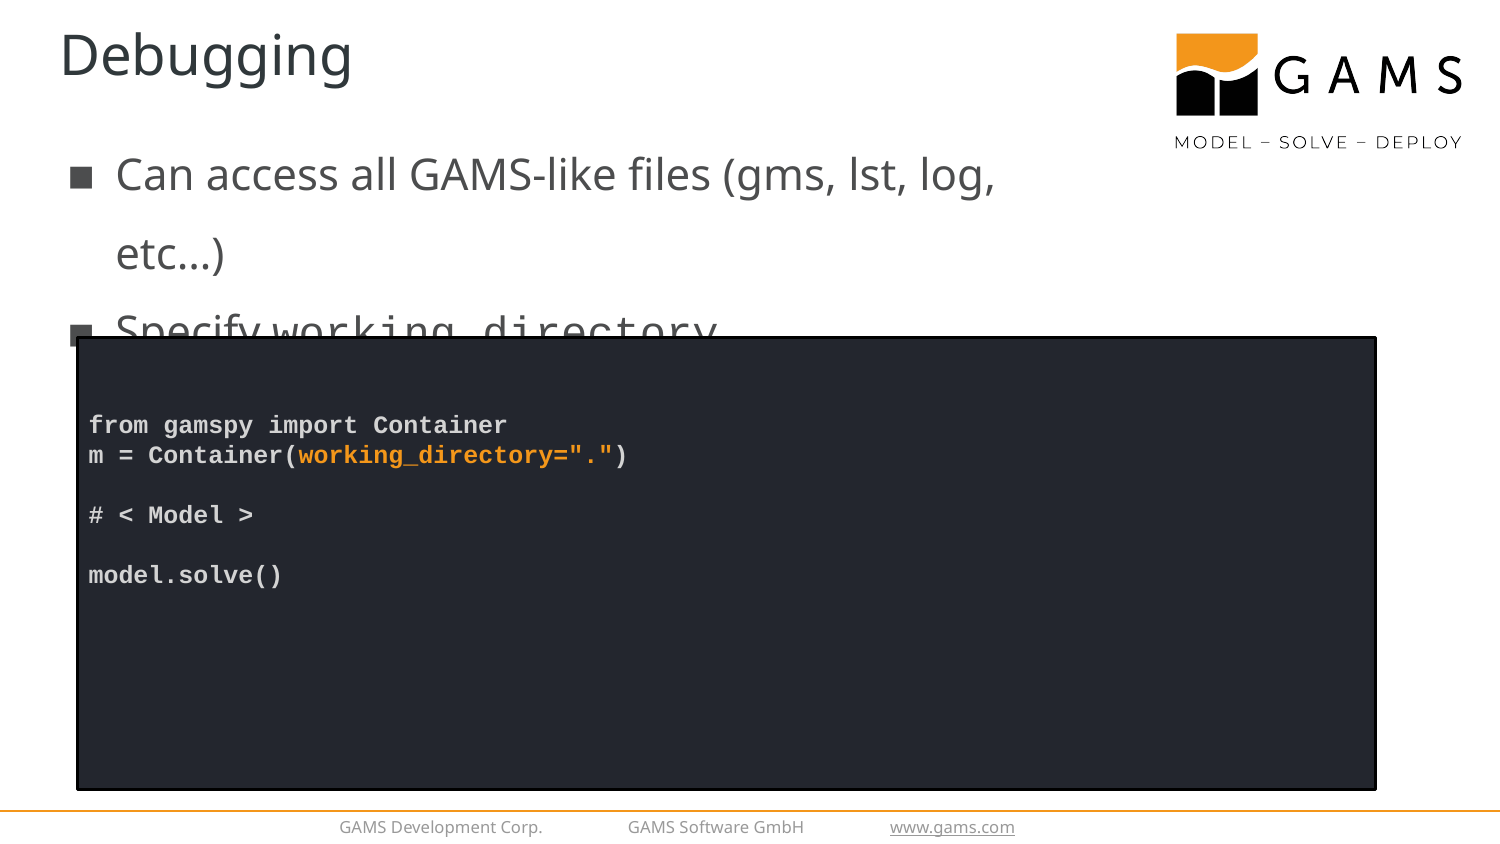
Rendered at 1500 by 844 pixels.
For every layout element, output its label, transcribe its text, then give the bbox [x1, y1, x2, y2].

list Can access all GAMS-like files (gms, lst, log, etc…) Specify working_directory [48, 114, 1100, 577]
title Debugging [48, 17, 878, 97]
picture [1170, 29, 1478, 153]
text_box from gamspy import Container m = Container(working_directory=".") # < Model > model.solve() [77, 337, 1376, 790]
